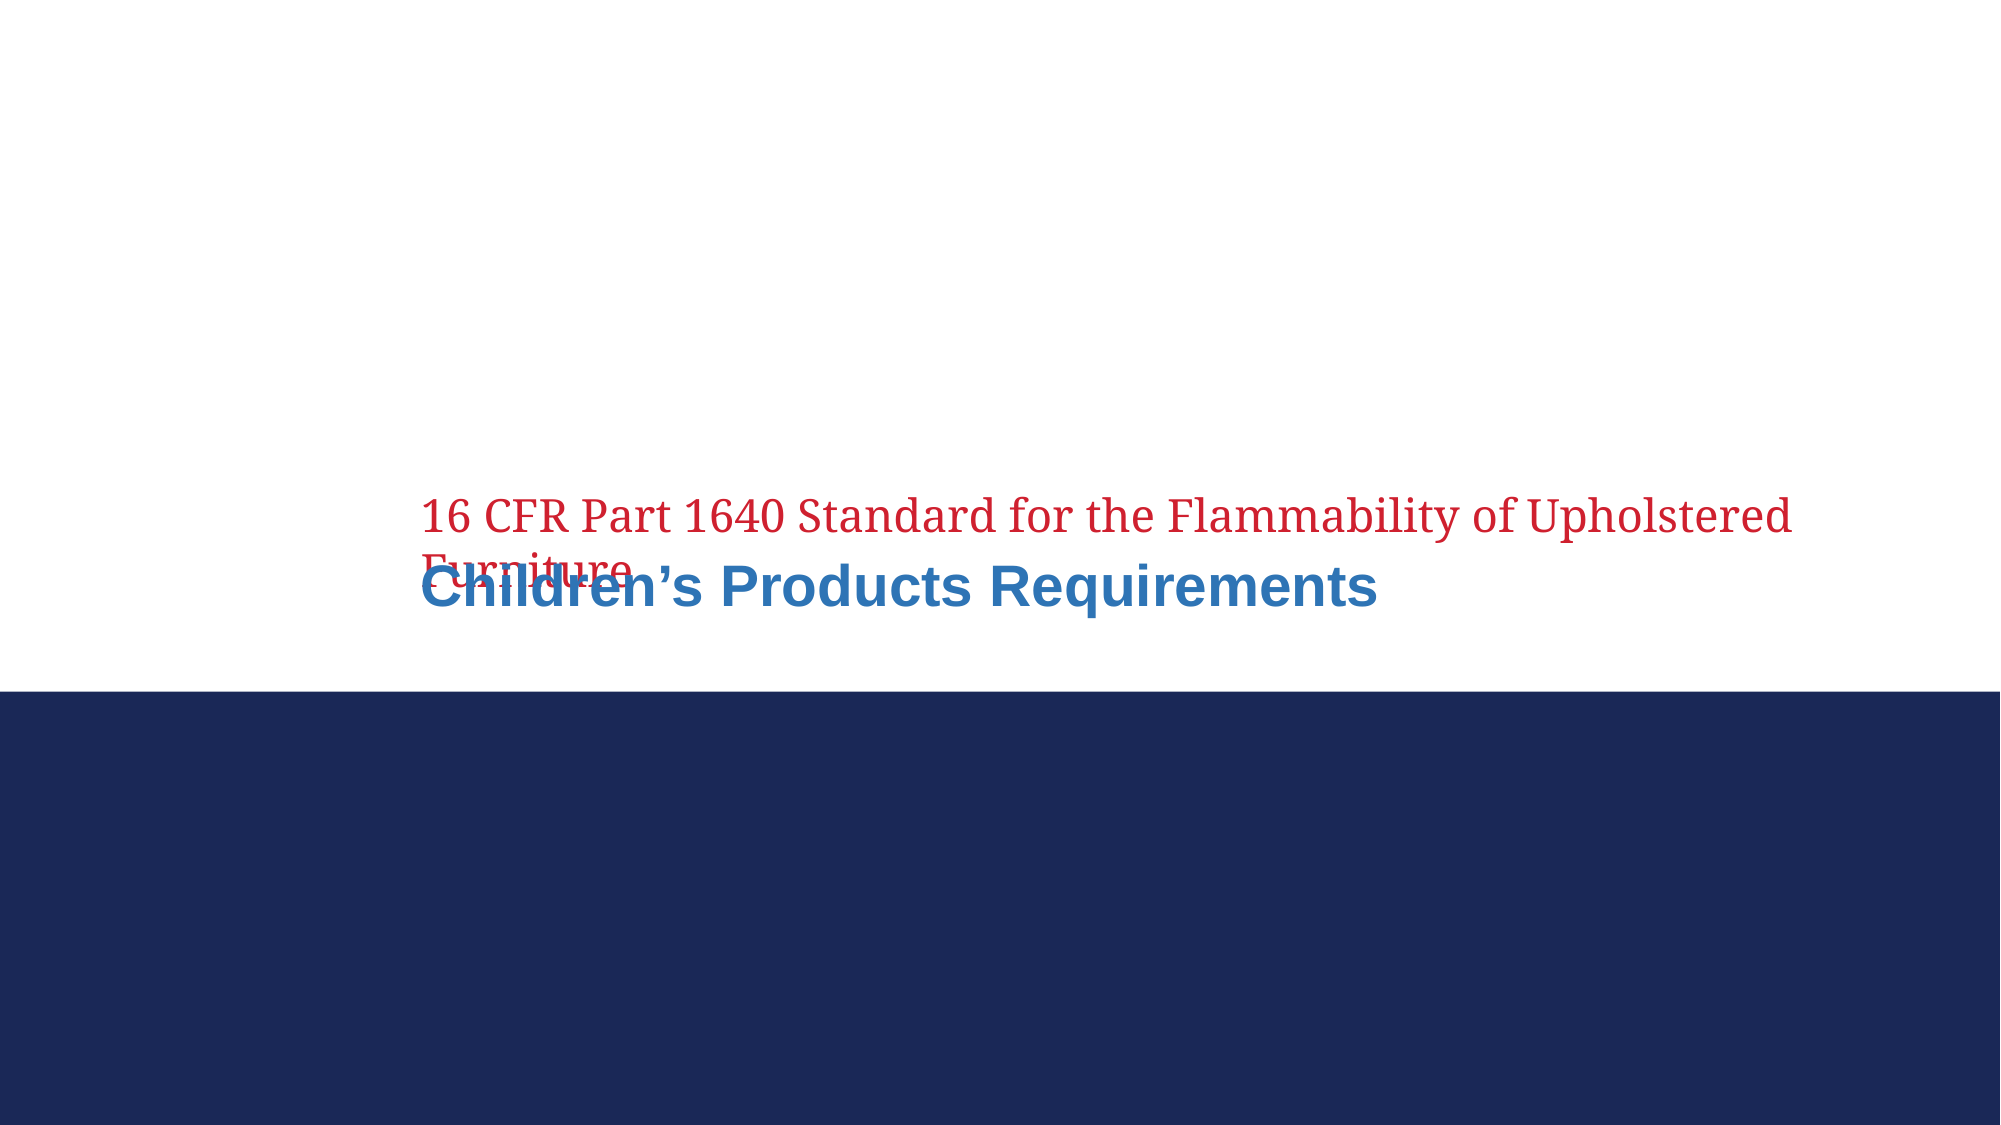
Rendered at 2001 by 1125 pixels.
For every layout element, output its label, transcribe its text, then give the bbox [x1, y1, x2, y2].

list Children’s Products Requirements [405, 540, 1627, 667]
list 16 CFR Part 1640 Standard for the Flammability of Upholstered Furniture [405, 479, 1943, 563]
